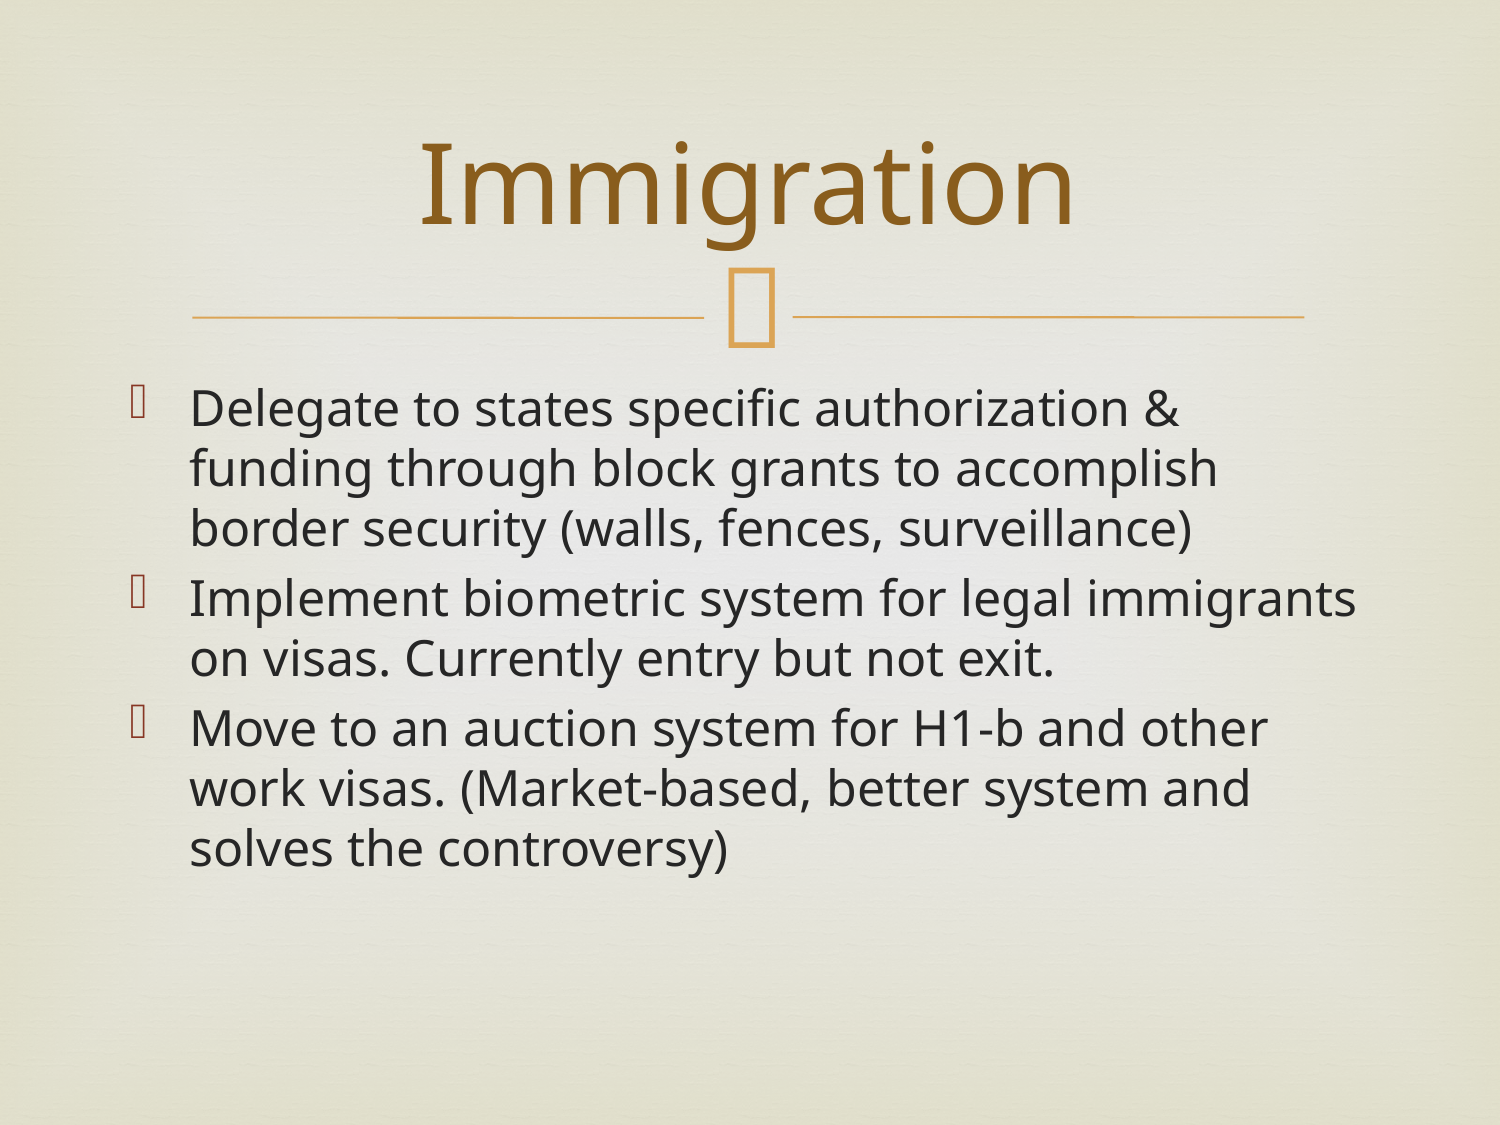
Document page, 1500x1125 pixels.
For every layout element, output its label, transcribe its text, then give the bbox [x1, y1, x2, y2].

list Delegate to states specific authorization & funding through block grants to accomplish border security (walls, fences, surveillance) Implement biometric system for legal immigrants on visas. Currently entry but not exit. Move to an auction system for H1-b and other work visas. (Market-based, better system and solves the controversy) [114, 368, 1386, 1005]
title Immigration [112, 93, 1386, 267]
